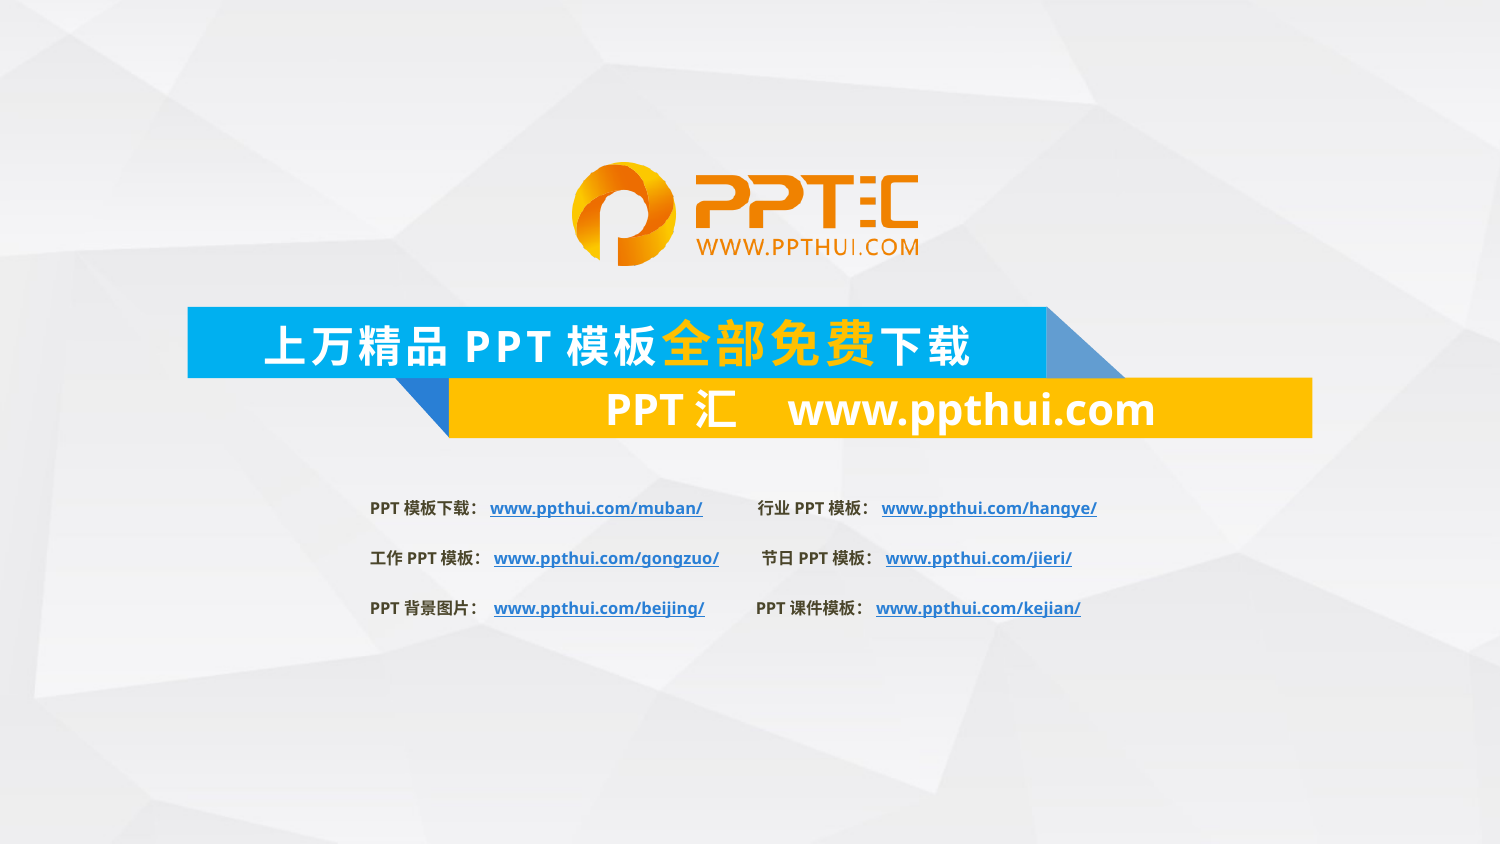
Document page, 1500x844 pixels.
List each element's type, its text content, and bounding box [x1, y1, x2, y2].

text_box PPT汇 www.ppthui.com [448, 377, 1313, 439]
picture [0, 0, 1500, 844]
text_box [394, 379, 448, 438]
text_box PPT模板下载：www.ppthui.com/muban/ 行业PPT模板：www.ppthui.com/hangye/ 工作PPT模板：www.ppthui.com/gongzuo/ 节日PPT模板：www.ppthui.com/jieri/ PPT背景图片： www.ppthui.com/beijing/ PPT课件模板：www.ppthui.com/kejian/ [358, 467, 1131, 624]
text_box 上万精品PPT模板全部免费下载 [187, 306, 1045, 379]
text_box [1045, 304, 1129, 380]
